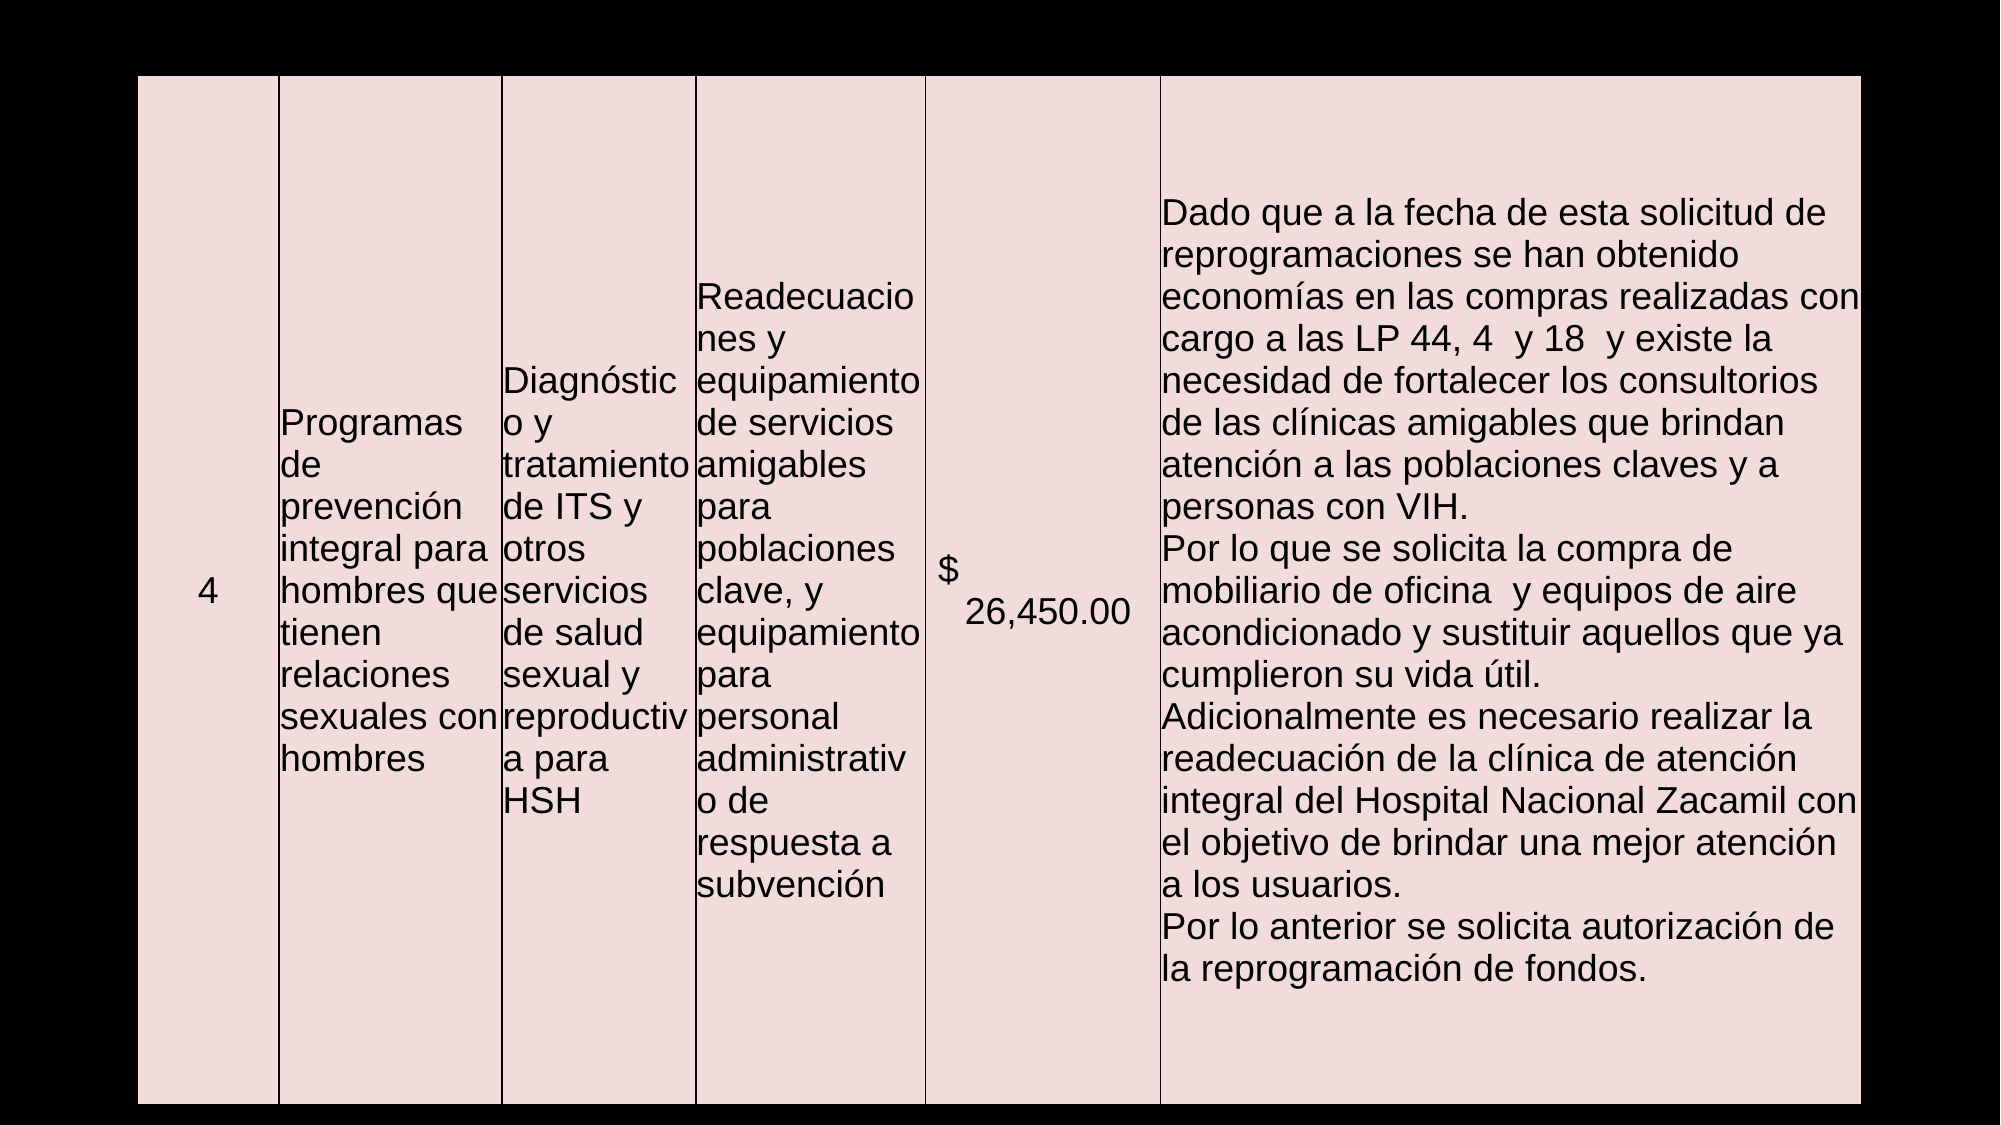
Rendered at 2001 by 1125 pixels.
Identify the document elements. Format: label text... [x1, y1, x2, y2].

table_header 4 [138, 76, 278, 1104]
table_header Programas de prevención integral para hombres que tienen relaciones sexuales con hombres [280, 76, 501, 1104]
table_header Diagnóstico y tratamiento de ITS y otros servicios de salud sexual y reproductiva para HSH [503, 76, 695, 1104]
table_header Readecuaciones y equipamiento de servicios amigables para poblaciones clave, y equipamiento para personal administrativo de respuesta a subvención [697, 76, 925, 1104]
table_header $ 26,450.00 [926, 76, 1160, 1104]
table_header Dado que a la fecha de esta solicitud de reprogramaciones se han obtenido economías en las compras realizadas con cargo a las LP 44, 4 y 18 y existe la necesidad de fortalecer los consultorios de las clínicas amigables que brindan atención a las poblaciones claves y a personas con VIH. Por lo que se solicita la compra de mobiliario de oficina y equipos de aire acondicionado y sustituir aquellos que ya cumplieron su vida útil. Adicionalmente es necesario realizar la readecuación de la clínica de atención integral del Hospital Nacional Zacamil con el objetivo de brindar una mejor atención a los usuarios. Por lo anterior se solicita autorización de la reprogramación de fondos. [1161, 76, 1861, 1104]
